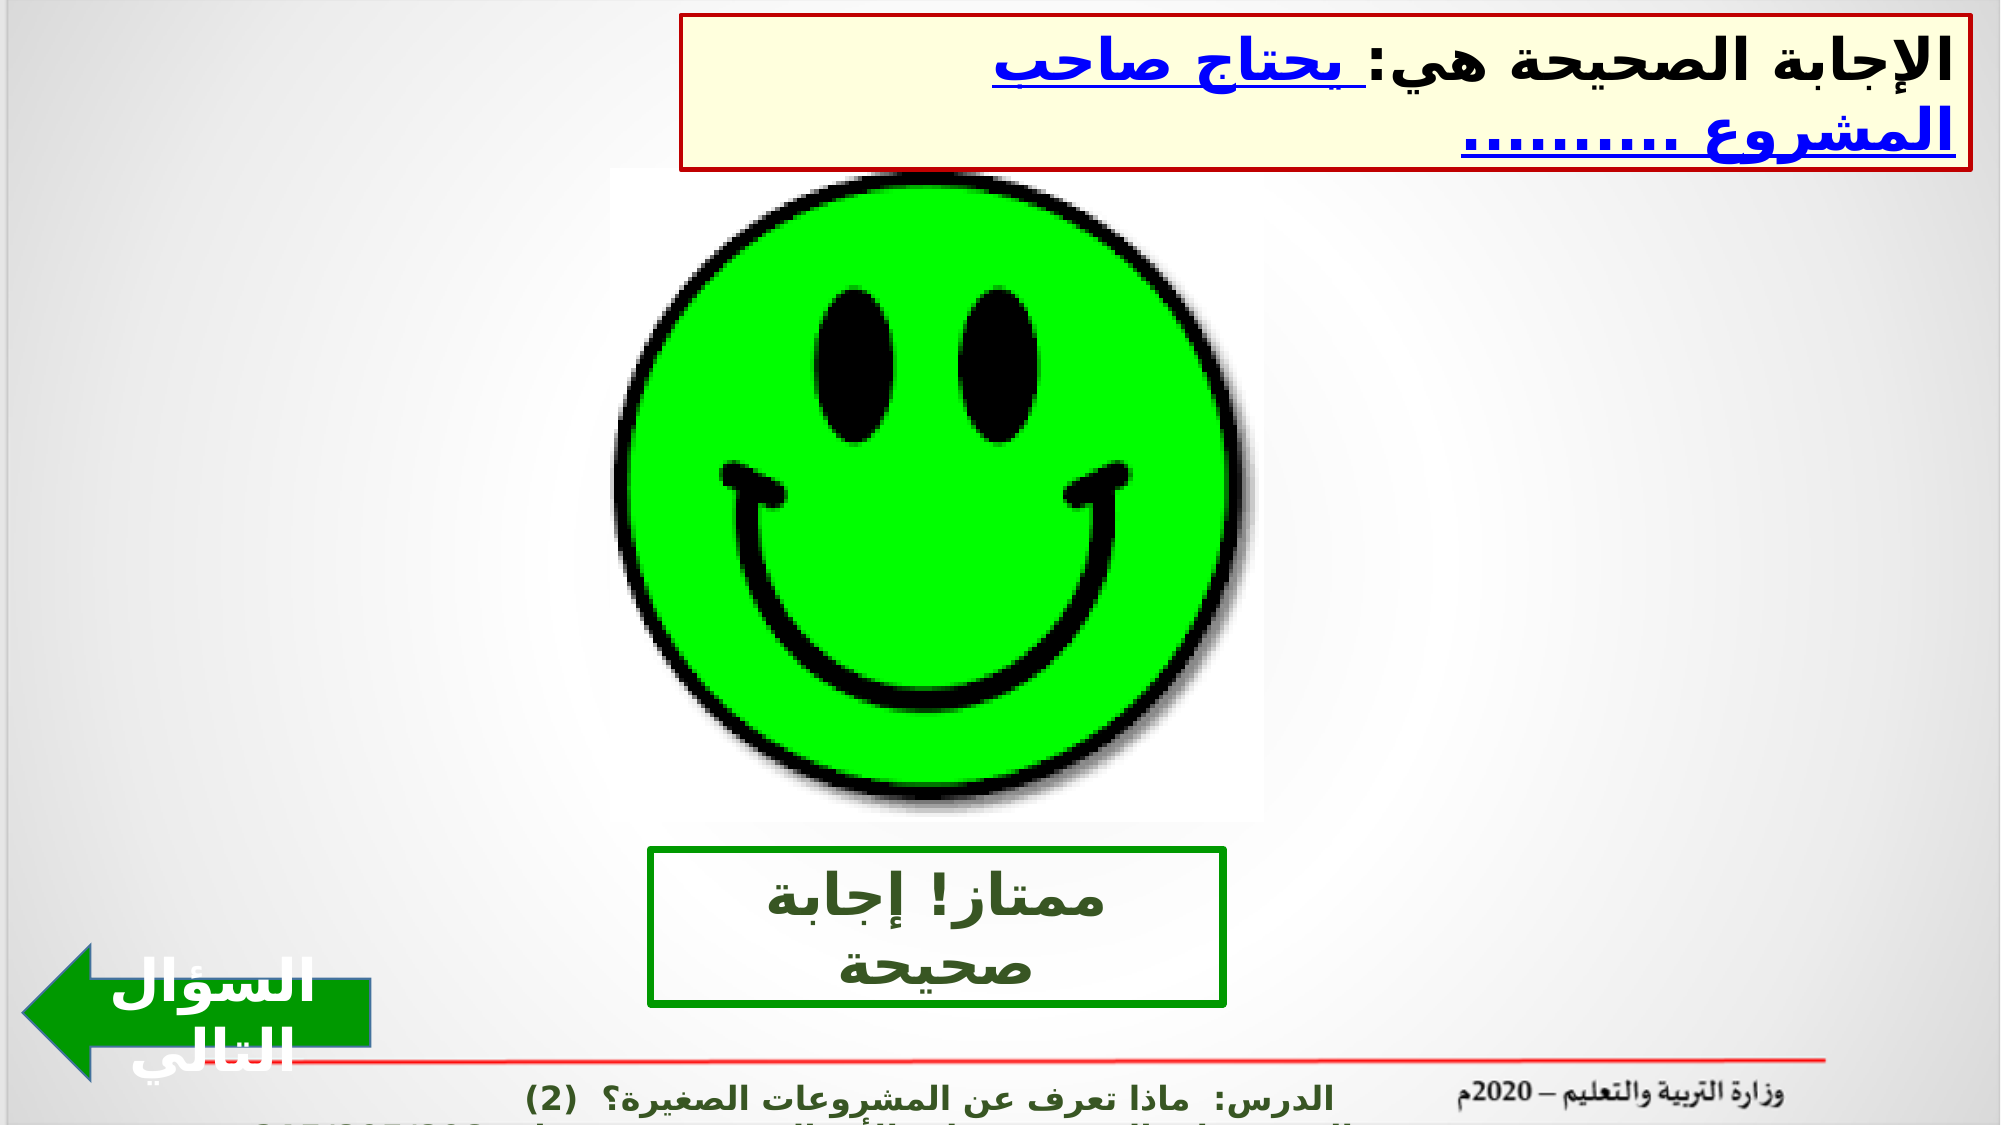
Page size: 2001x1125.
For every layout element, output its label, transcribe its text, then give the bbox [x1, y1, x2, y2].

text_box الإجابة الصحيحة هي: يحتاج صاحب المشروع .......... [680, 15, 1971, 170]
picture [0, 0, 2001, 1125]
text_box السؤال التالي [21, 942, 372, 1084]
text_box الدرس: ماذا تعرف عن المشروعات الصغيرة؟ (2) المشروعات الصغيرة وريادة الأعمال ادر 215/805/808 [184, 1069, 1423, 1125]
text_box ممتاز! إجابة صحيحة [650, 849, 1224, 1004]
